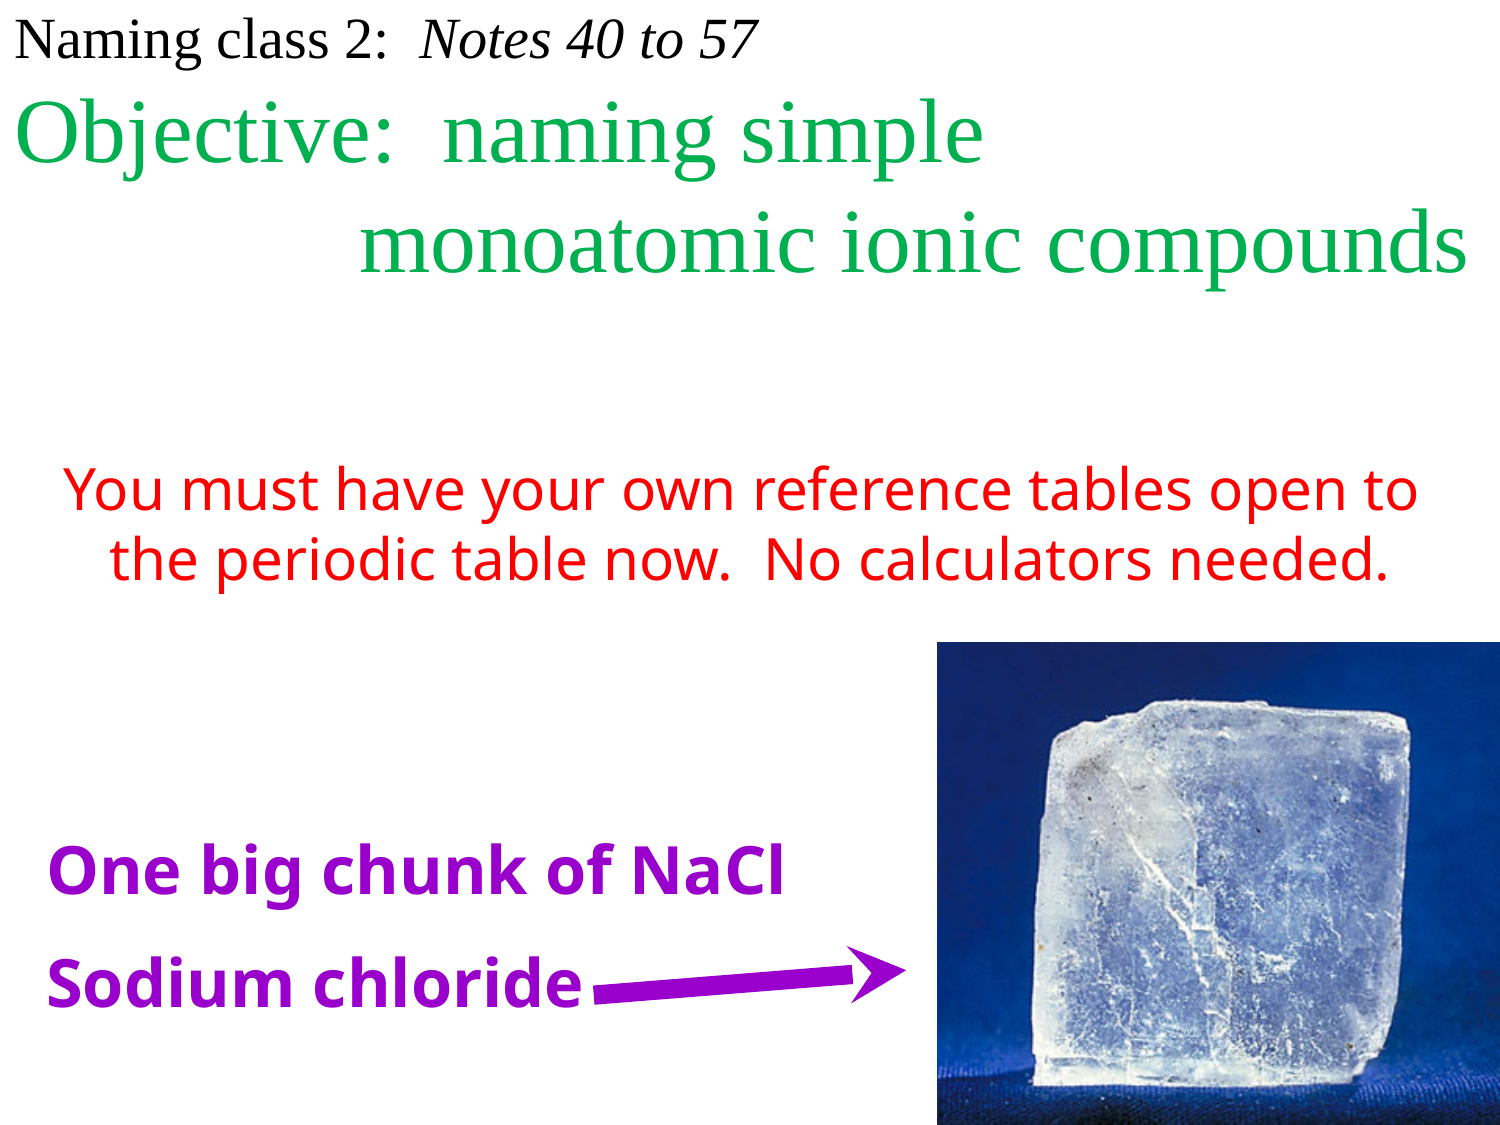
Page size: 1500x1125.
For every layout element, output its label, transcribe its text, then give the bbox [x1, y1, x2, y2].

subtitle You must have your own reference tables open to the periodic table now. No calculators needed. [0, 444, 1500, 683]
title Naming class 2: Notes 40 to 57 Objective: naming simple monoatomic ionic compounds [0, 0, 1500, 292]
text_box One big chunk of NaCl Sodium chloride [31, 820, 807, 1029]
picture [937, 641, 1500, 1125]
text_box [893, 964, 907, 978]
